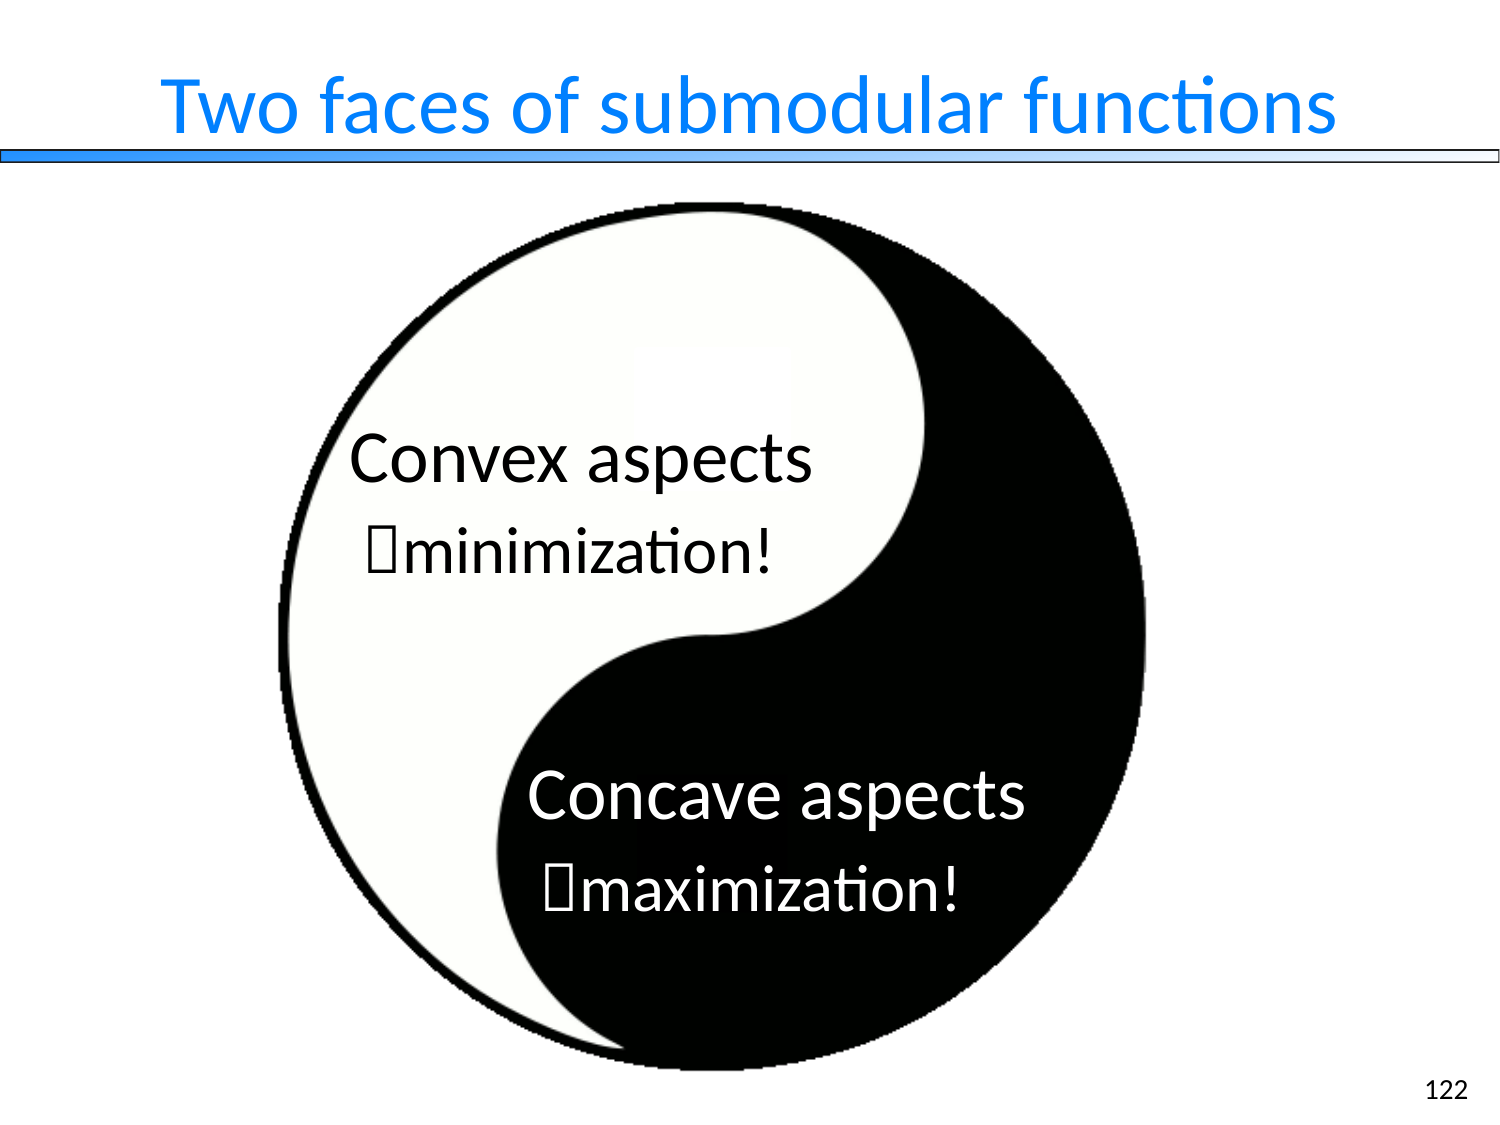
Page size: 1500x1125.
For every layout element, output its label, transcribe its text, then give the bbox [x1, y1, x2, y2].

slide_number 122 [1170, 1037, 1484, 1113]
title Two faces of submodular functions [0, 32, 1500, 158]
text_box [274, 199, 1151, 1076]
